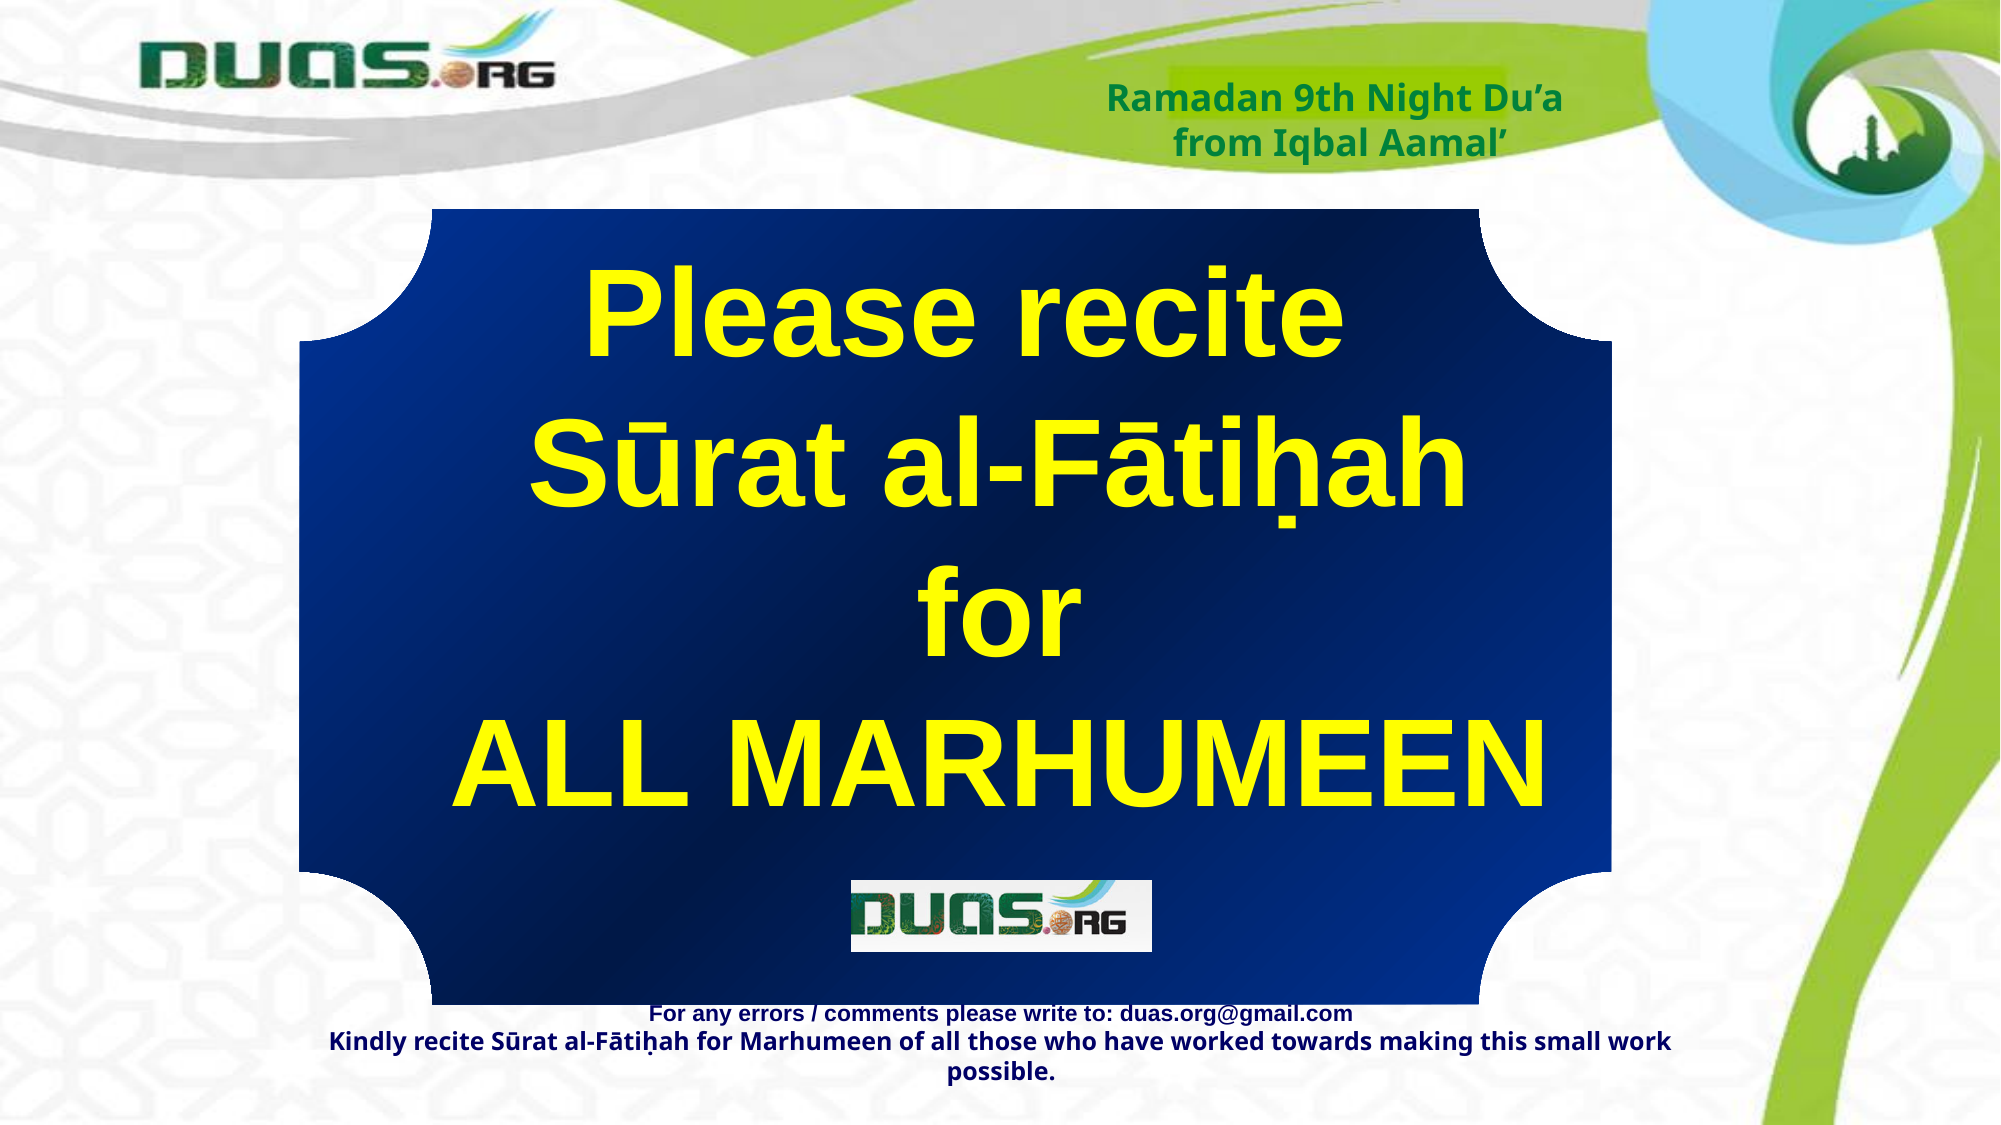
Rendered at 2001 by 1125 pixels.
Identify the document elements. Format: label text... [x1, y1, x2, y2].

picture [0, 0, 2001, 1125]
text_box [299, 209, 1612, 960]
title Please recite Sūrat al-Fātiḥah for ALL MARHUMEEN [362, 516, 1638, 697]
text_box For any errors / comments please write to: duas.org@gmail.com Kindly recite Sūrat al-Fātiḥah for Marhumeen of all those who have worked towards making this small work possible. [272, 960, 1731, 1093]
text_box Ramadan 9th Night Du’a from Iqbal Aamal’ [1091, 66, 1590, 171]
